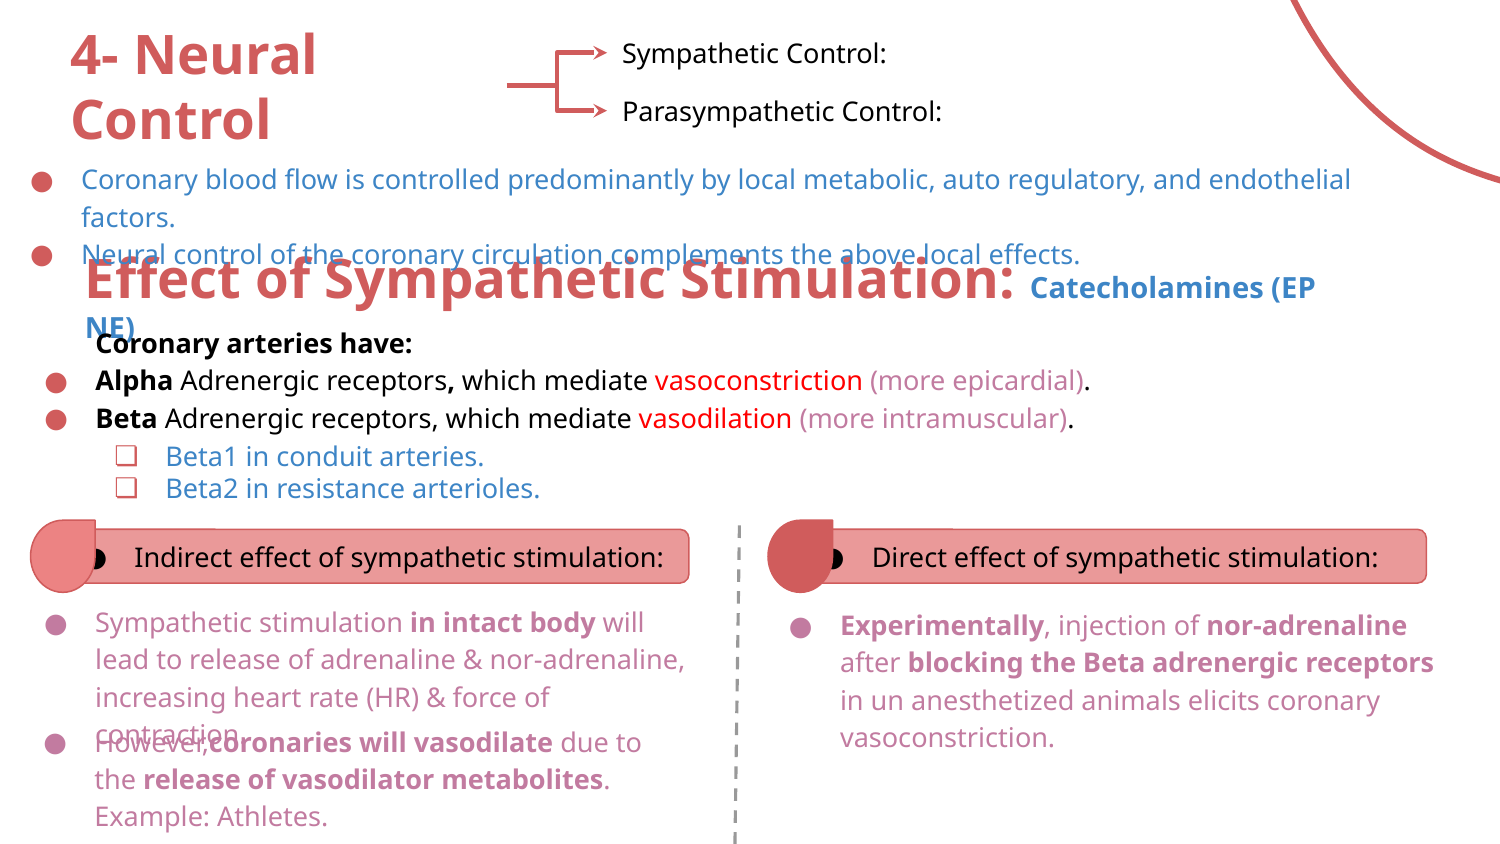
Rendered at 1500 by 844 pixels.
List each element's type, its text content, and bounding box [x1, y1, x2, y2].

text_box Experimentally, injection of nor-adrenaline after blocking the Beta adrenergic receptors in un anesthetized animals elicits coronary vasoconstriction. [750, 588, 1482, 768]
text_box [506, 86, 608, 112]
text_box Beta1 in conduit arteries. Beta2 in resistance arterioles. [75, 423, 568, 519]
text_box Sympathetic stimulation in intact body will lead to release of adrenaline & nor-adrenaline, increasing heart rate (HR) & force of contraction. [5, 585, 707, 765]
text_box Coronary blood flow is controlled predominantly by local metabolic, auto regulatory, and endothelial factors. Neural control of the coronary circulation complements the above local effects. [0, 142, 1418, 285]
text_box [506, 52, 608, 85]
text_box Effect of Sympathetic Stimulation: Catecholamines (EP NE) [70, 285, 1351, 360]
text_box However,coronaries will vasodilate due to the release of vasodilator metabolites. Example: Athletes. [4, 705, 706, 844]
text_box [734, 525, 740, 844]
text_box 4- Neural Control [55, 4, 507, 142]
text_box Coronary arteries have: Alpha Adrenergic receptors, which mediate vasoconstriction (more epicardial). Beta Adrenergic receptors, which mediate vasodilation (more intramuscular). [5, 306, 1120, 449]
text_box Parasympathetic Control: [607, 79, 1002, 142]
text_box Indirect effect of sympathetic stimulation: [85, 529, 689, 584]
text_box [30, 520, 96, 593]
text_box [768, 520, 833, 588]
text_box Sympathetic Control: [607, 21, 904, 79]
text_box Direct effect of sympathetic stimulation: [822, 529, 1427, 584]
